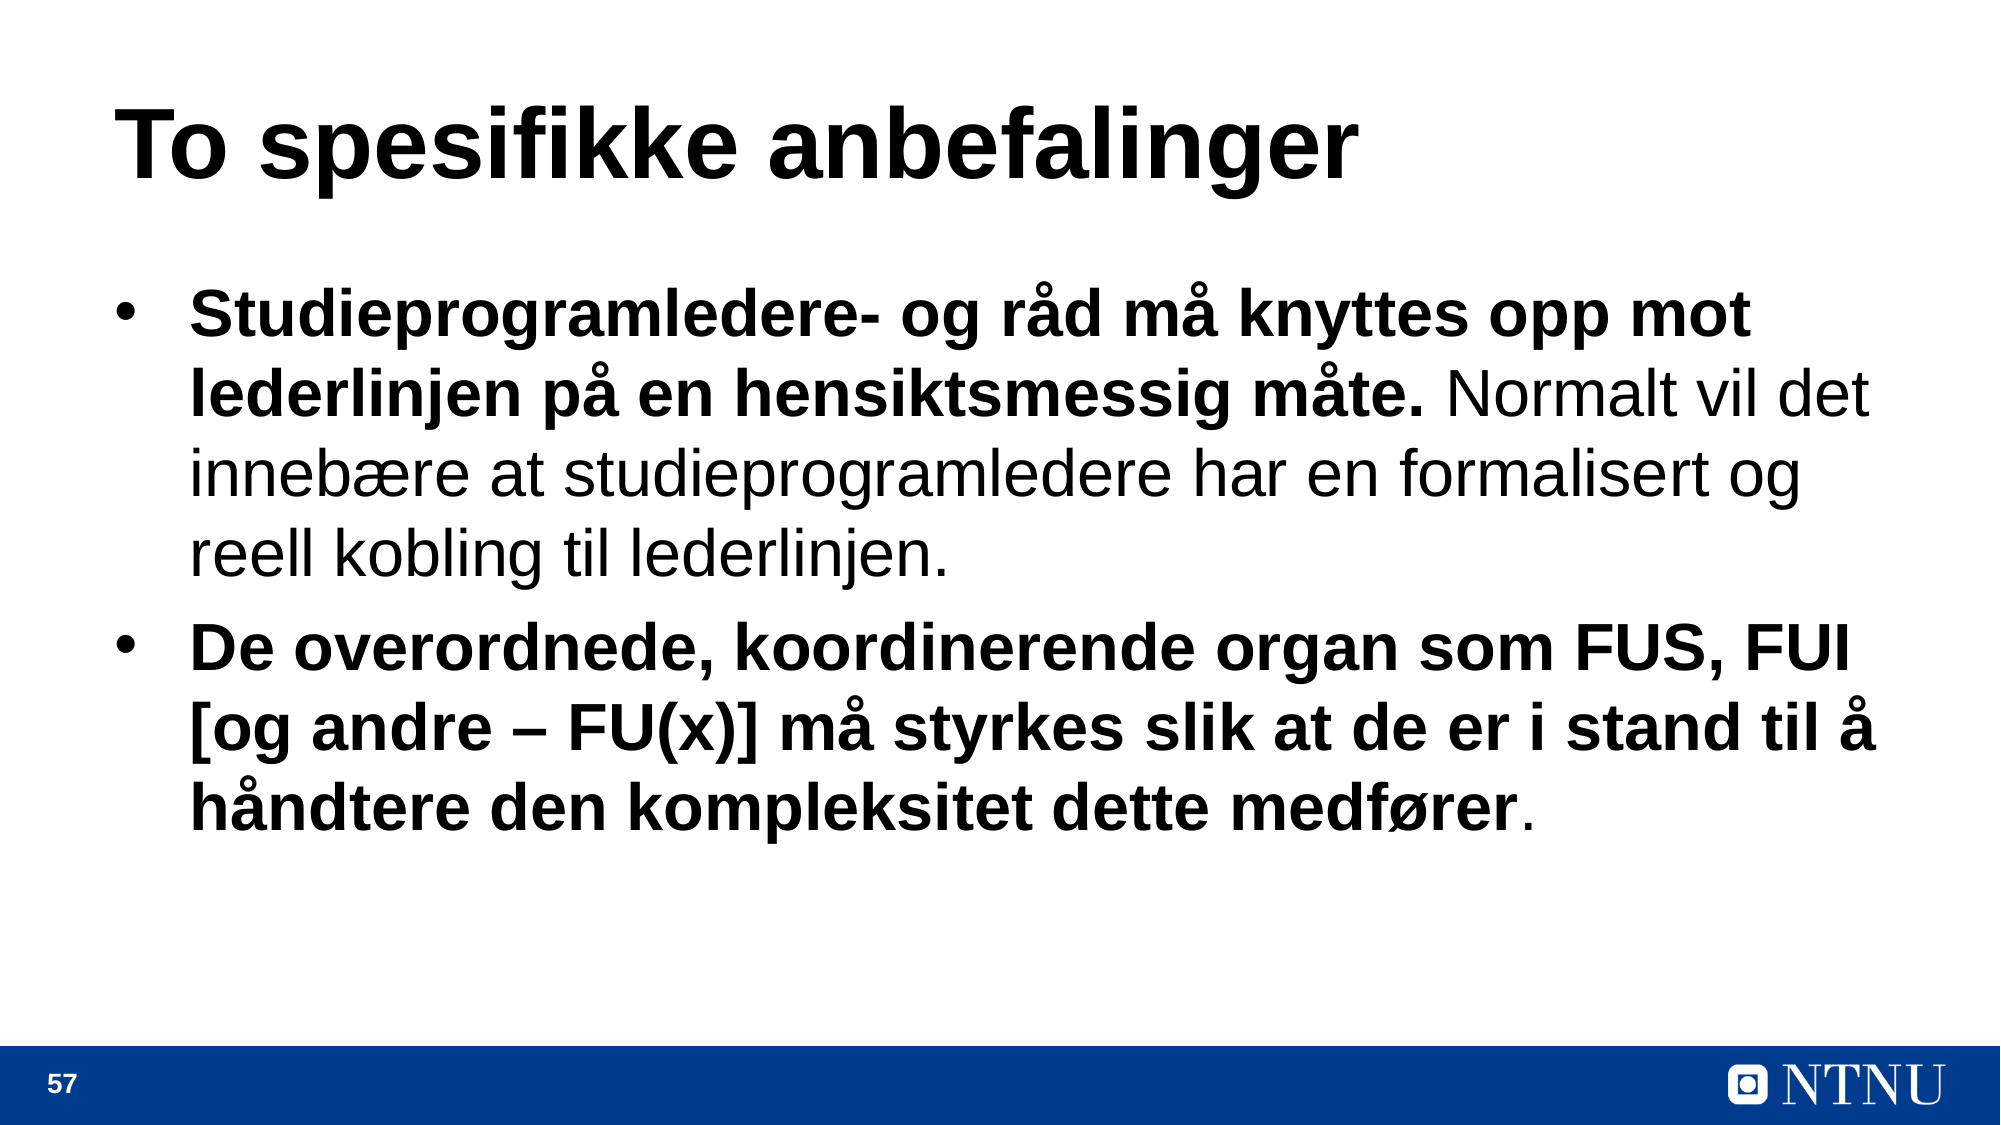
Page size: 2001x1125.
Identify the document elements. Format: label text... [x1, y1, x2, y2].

picture [0, 1046, 2000, 1125]
title To spesifikke anbefalinger [99, 45, 1900, 233]
list Studieprogramledere- og råd må knyttes opp mot lederlinjen på en hensiktsmessig måte. Normalt vil det innebære at studieprogramledere har en formalisert og reell kobling til lederlinjen. De overordnede, koordinerende organ som FUS, FUI [og andre – FU(x)] må styrkes slik at de er i stand til å håndtere den kompleksitet dette medfører. [99, 262, 1900, 1005]
